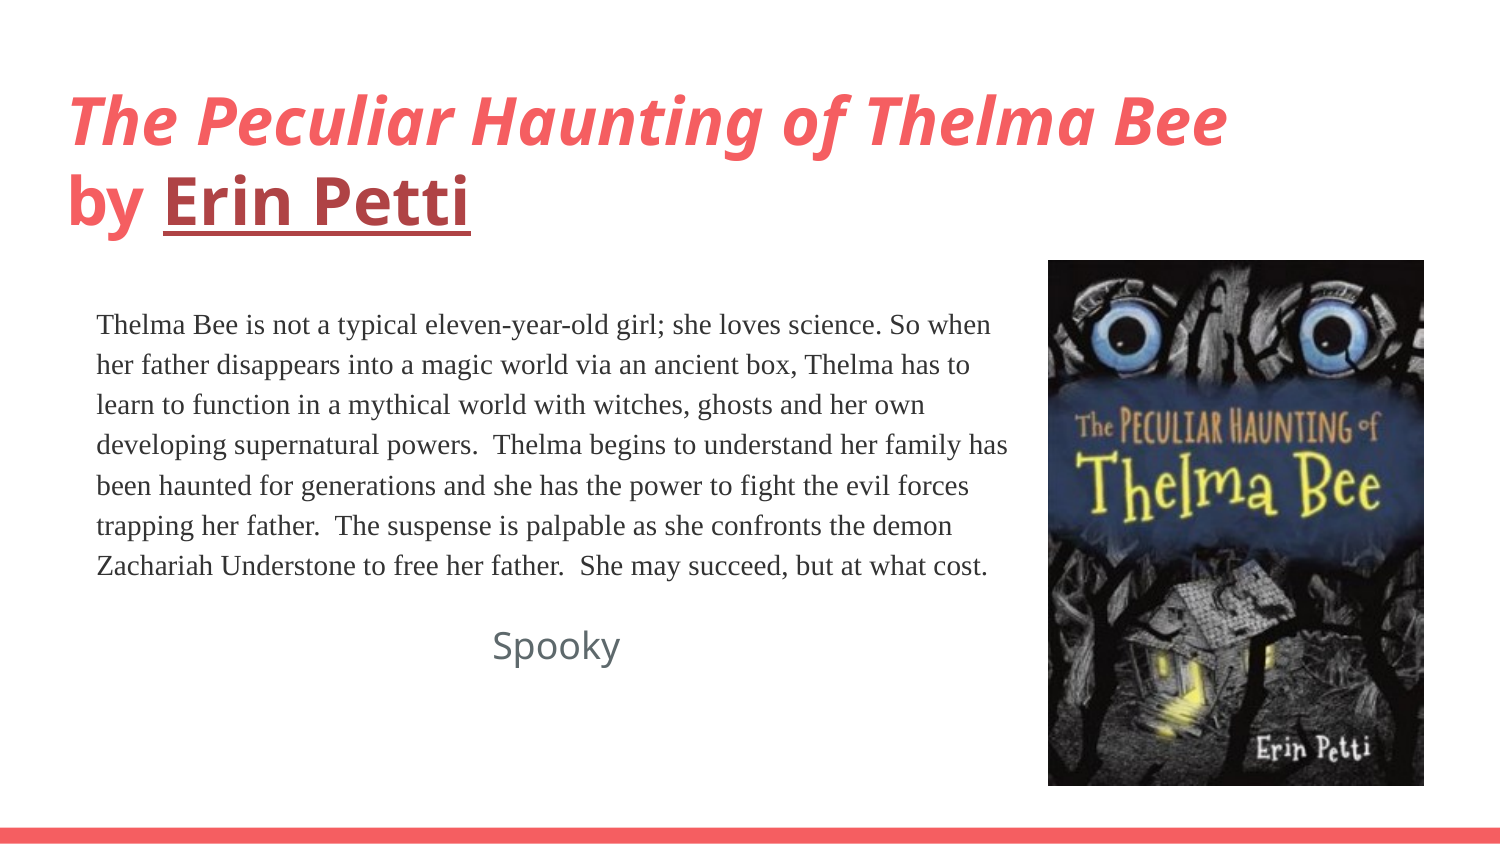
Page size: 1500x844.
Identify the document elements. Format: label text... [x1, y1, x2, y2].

title The Peculiar Haunting of Thelma Bee by Erin Petti [51, 64, 1449, 167]
list Thelma Bee is not a typical eleven-year-old girl; she loves science. So when her father disappears into a magic world via an ancient box, Thelma has to learn to function in a mythical world with witches, ghosts and her own developing supernatural powers. Thelma begins to understand her family has been haunted for generations and she has the power to fight the evil forces trapping her father. The suspense is palpable as she confronts the demon Zachariah Understone to free her father. She may succeed, but at what cost. Spooky [81, 285, 1032, 780]
picture [1048, 259, 1424, 786]
